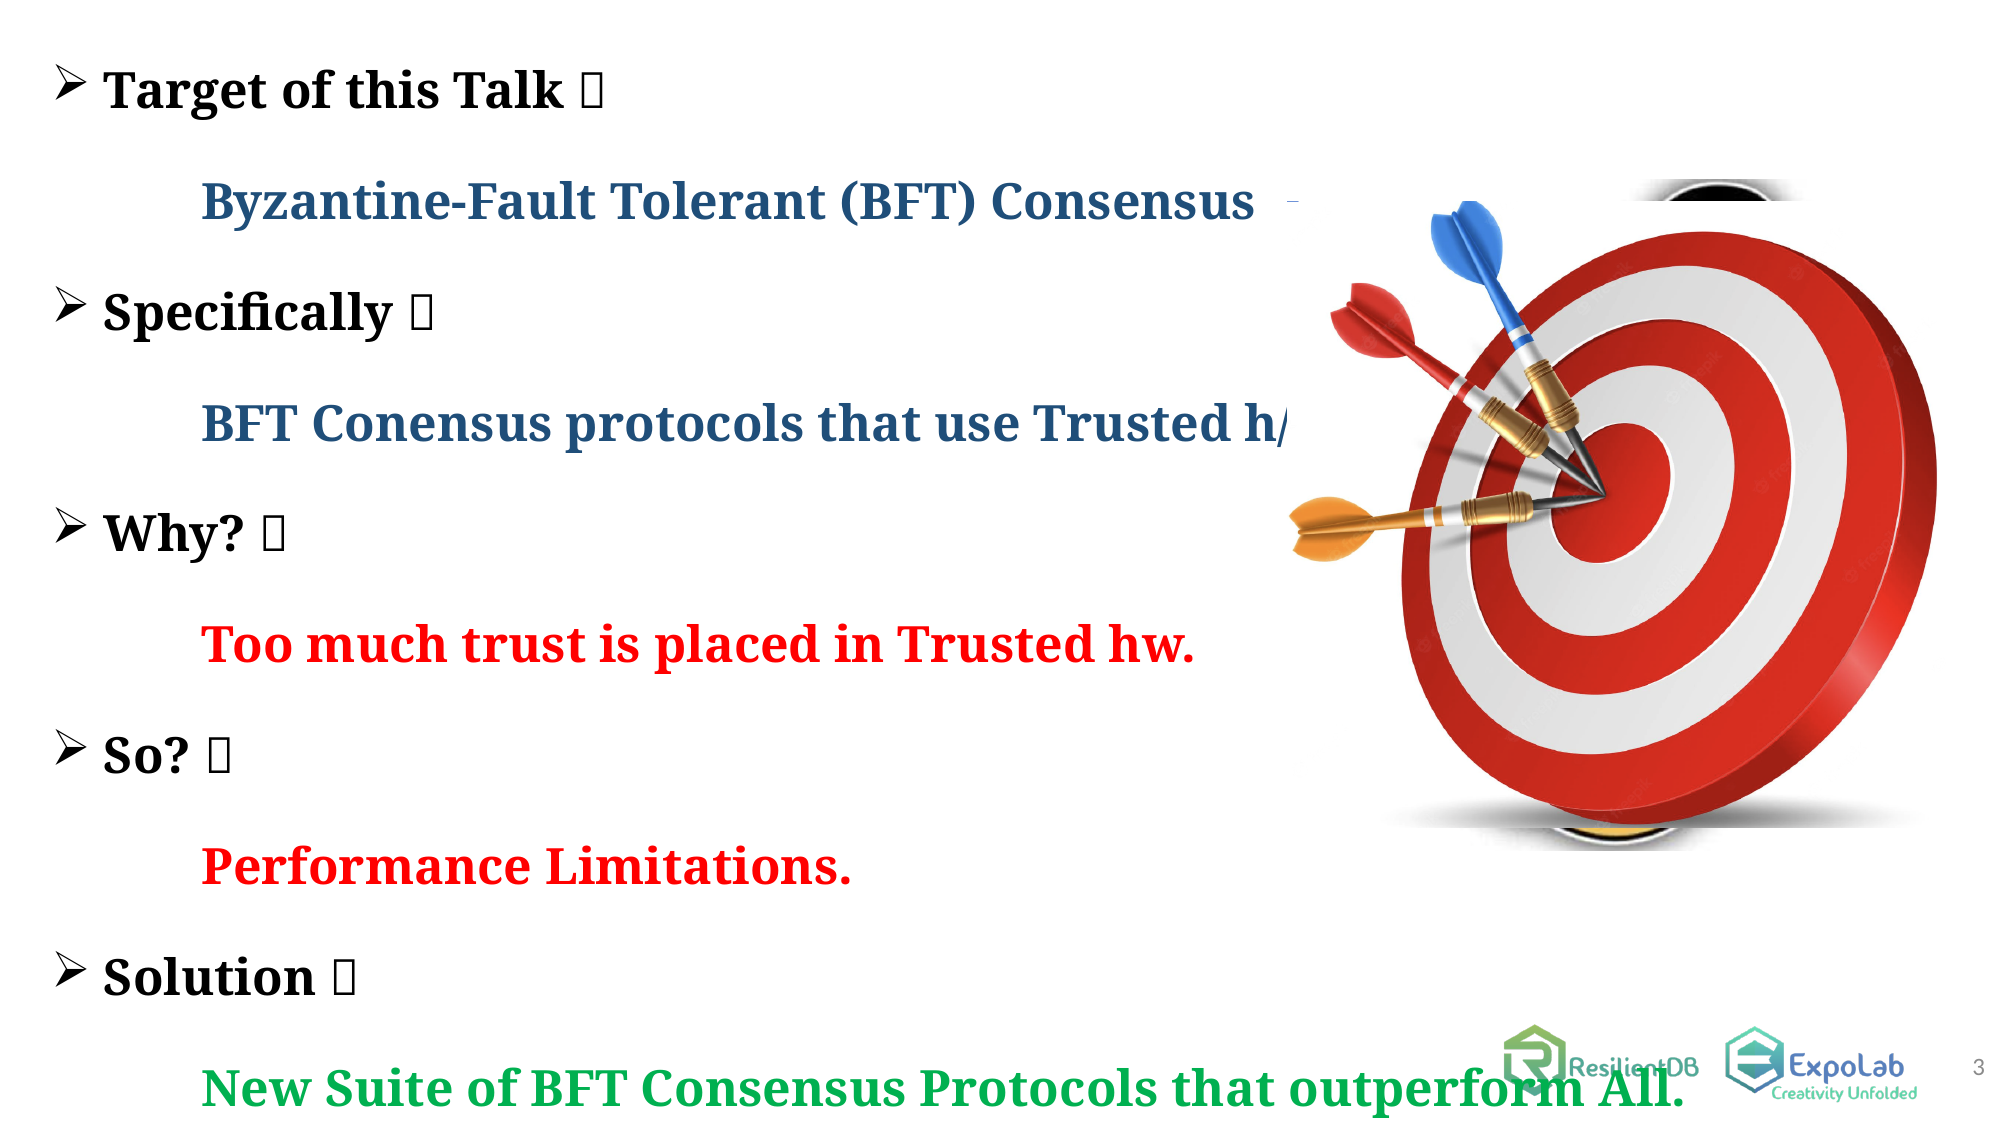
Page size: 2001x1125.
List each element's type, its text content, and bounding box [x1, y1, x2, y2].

picture [1722, 1015, 1932, 1115]
slide_number 3 [1745, 1035, 2000, 1096]
picture [1287, 179, 1946, 851]
text_box Target of this Talk  Byzantine-Fault Tolerant (BFT) Consensus Specifically  BFT Conensus protocols that use Trusted h/w. Why?  Too much trust is placed in Trusted hw. So?  Performance Limitations. Solution  New Suite of BFT Consensus Protocols that outperform All. [36, 21, 1722, 1124]
